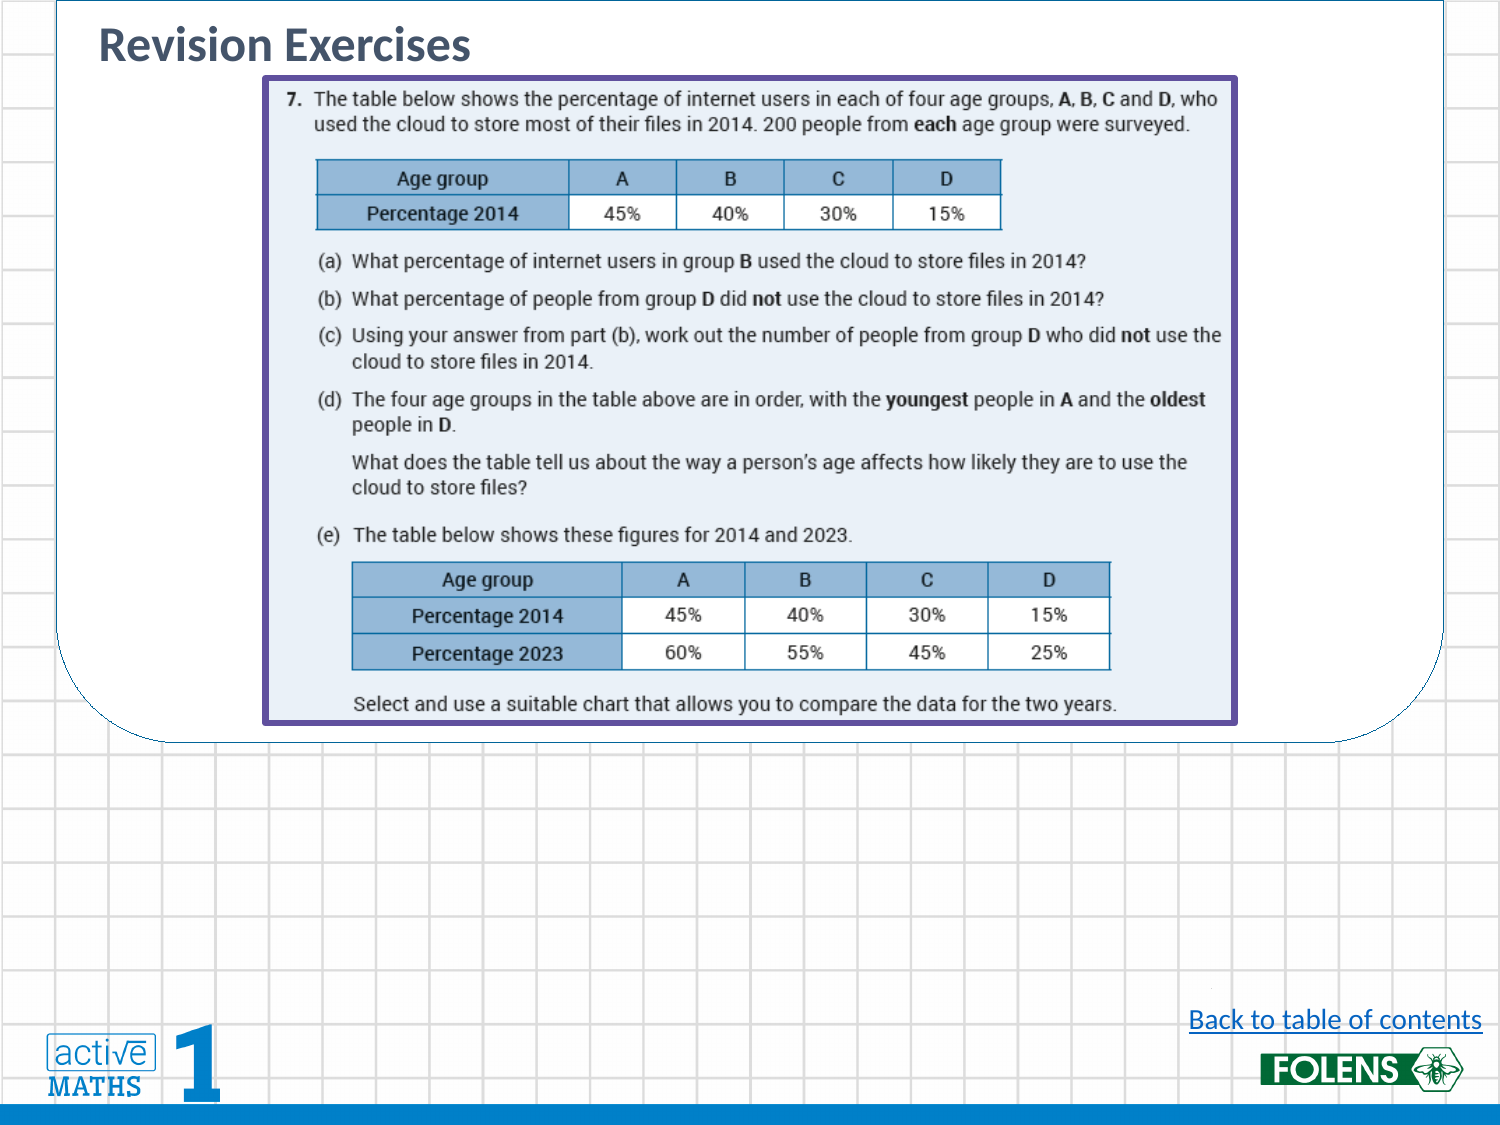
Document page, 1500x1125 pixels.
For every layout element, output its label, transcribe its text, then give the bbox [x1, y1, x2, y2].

picture [268, 81, 1232, 721]
text_box Revision Exercises [87, 12, 1382, 89]
picture [0, 1106, 1500, 1125]
picture [0, 0, 1500, 1103]
text_box [55, 0, 1445, 744]
text_box Back to table of contents [1173, 993, 1500, 1043]
